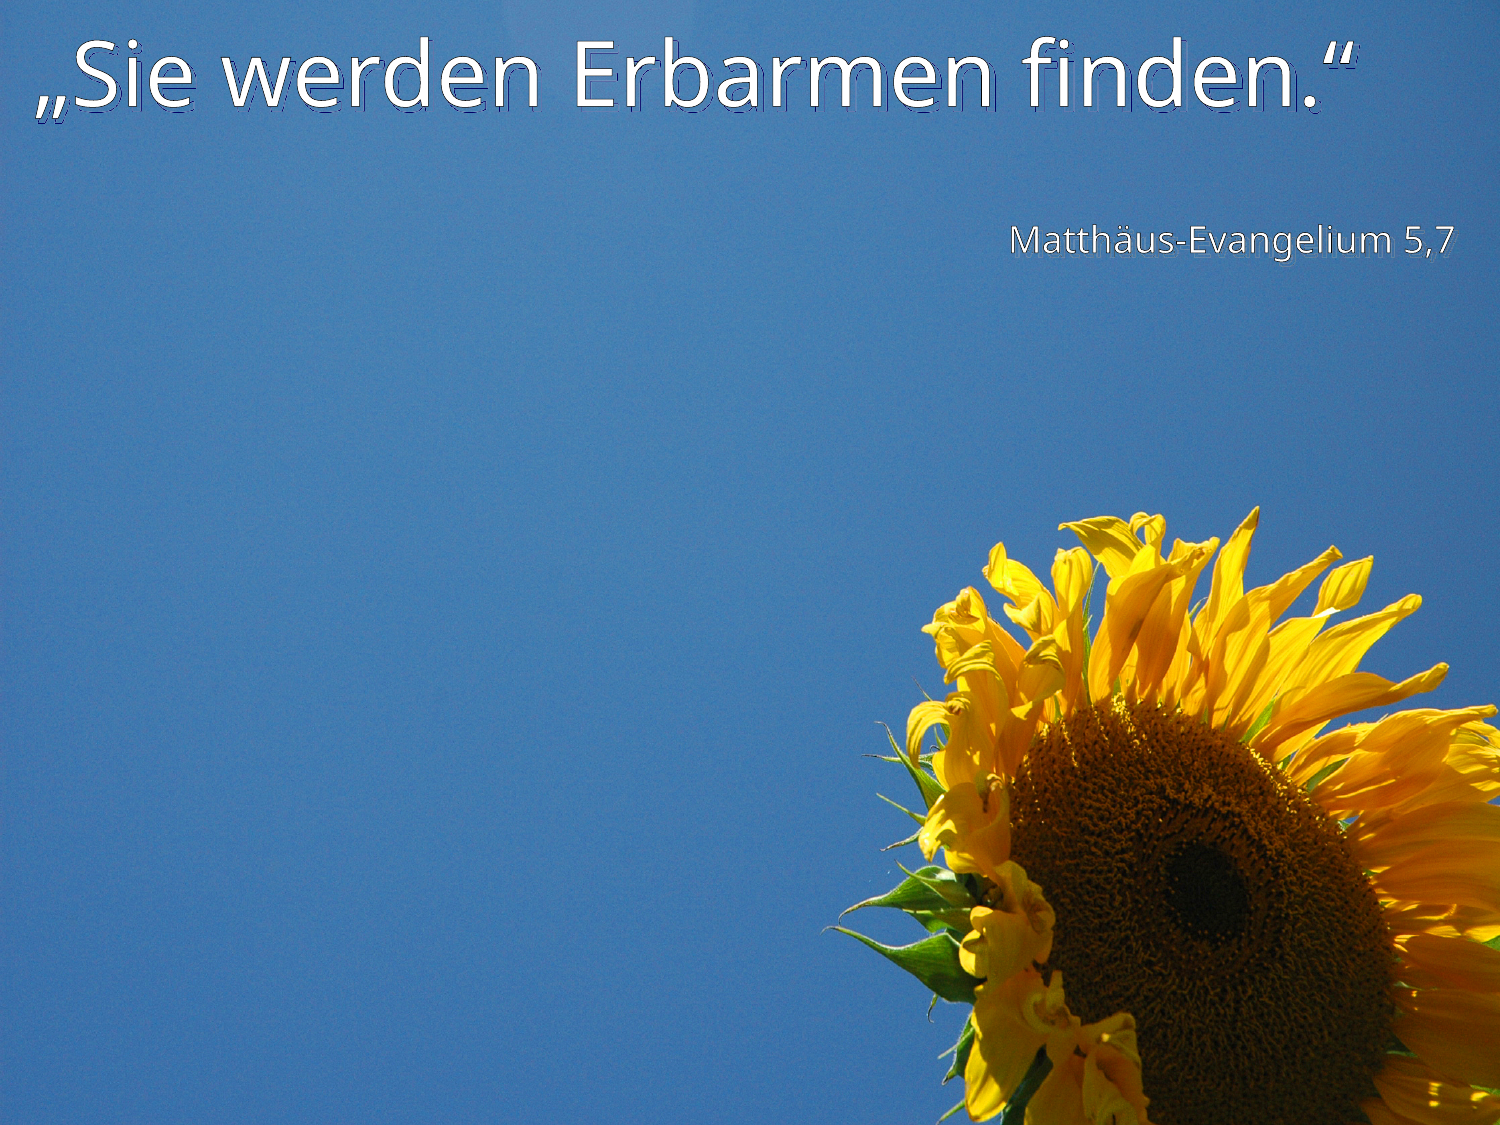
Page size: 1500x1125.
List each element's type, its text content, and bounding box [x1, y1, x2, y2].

title „Sie werden Erbarmen finden.“ [17, 7, 1483, 211]
text_box Matthäus-Evangelium 5,7 [371, 208, 1471, 268]
picture [0, 0, 1500, 1125]
